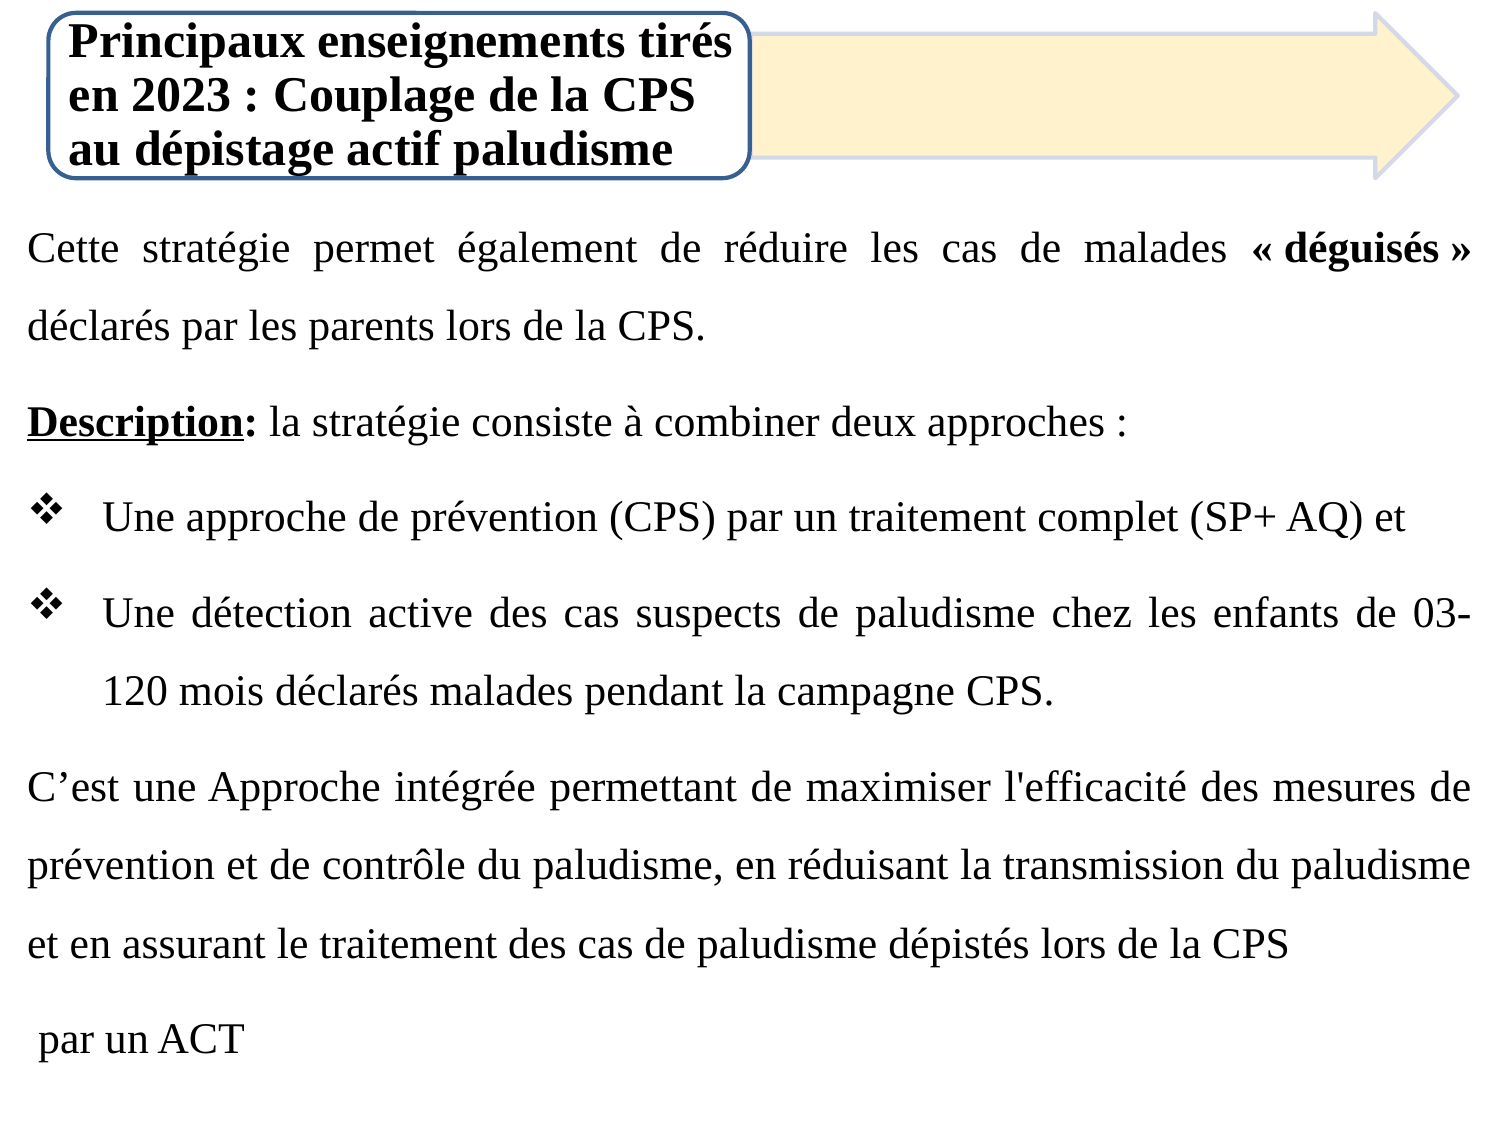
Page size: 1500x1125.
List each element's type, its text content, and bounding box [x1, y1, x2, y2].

text_box Cette stratégie permet également de réduire les cas de malades « déguisés » déclarés par les parents lors de la CPS. Description: la stratégie consiste à combiner deux approches : Une approche de prévention (CPS) par un traitement complet (SP+ AQ) et Une détection active des cas suspects de paludisme chez les enfants de 03-120 mois déclarés malades pendant la campagne CPS. C’est une Approche intégrée permettant de maximiser l'efficacité des mesures de prévention et de contrôle du paludisme, en réduisant la transmission du paludisme et en assurant le traitement des cas de paludisme dépistés lors de la CPS par un ACT [12, 184, 1488, 1118]
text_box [48, 12, 1458, 179]
